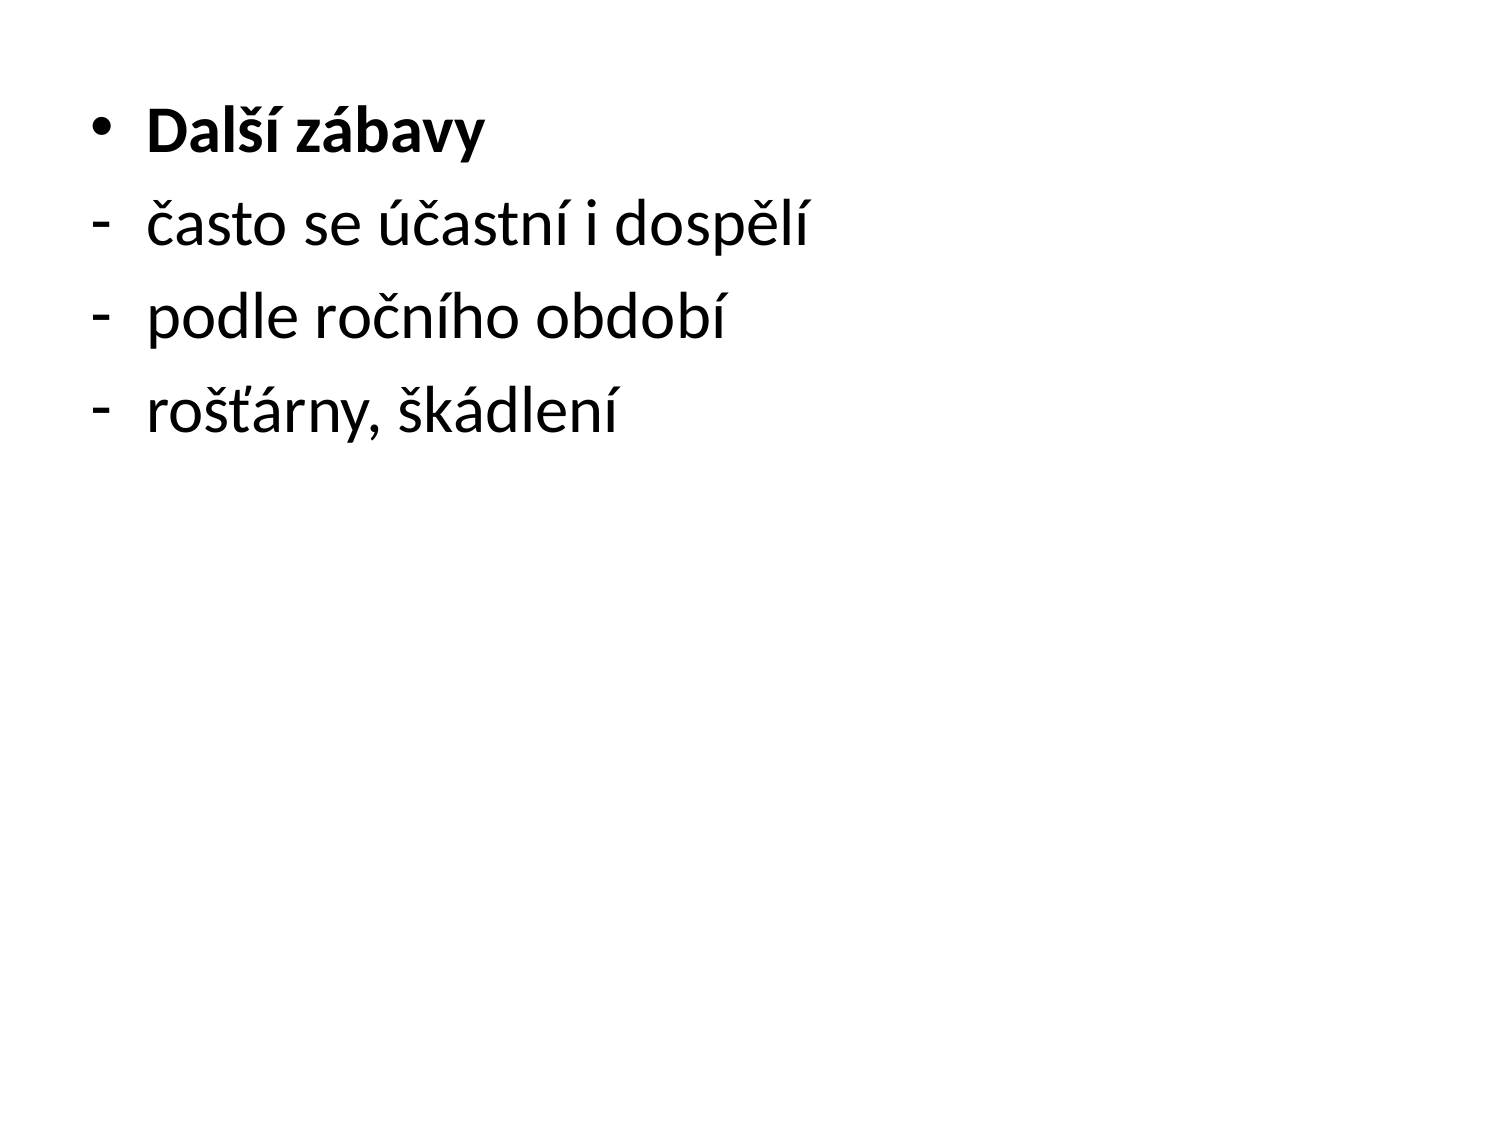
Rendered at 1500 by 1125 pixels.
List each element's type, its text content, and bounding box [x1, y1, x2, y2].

list Další zábavy často se účastní i dospělí podle ročního období rošťárny, škádlení [75, 78, 1425, 1005]
